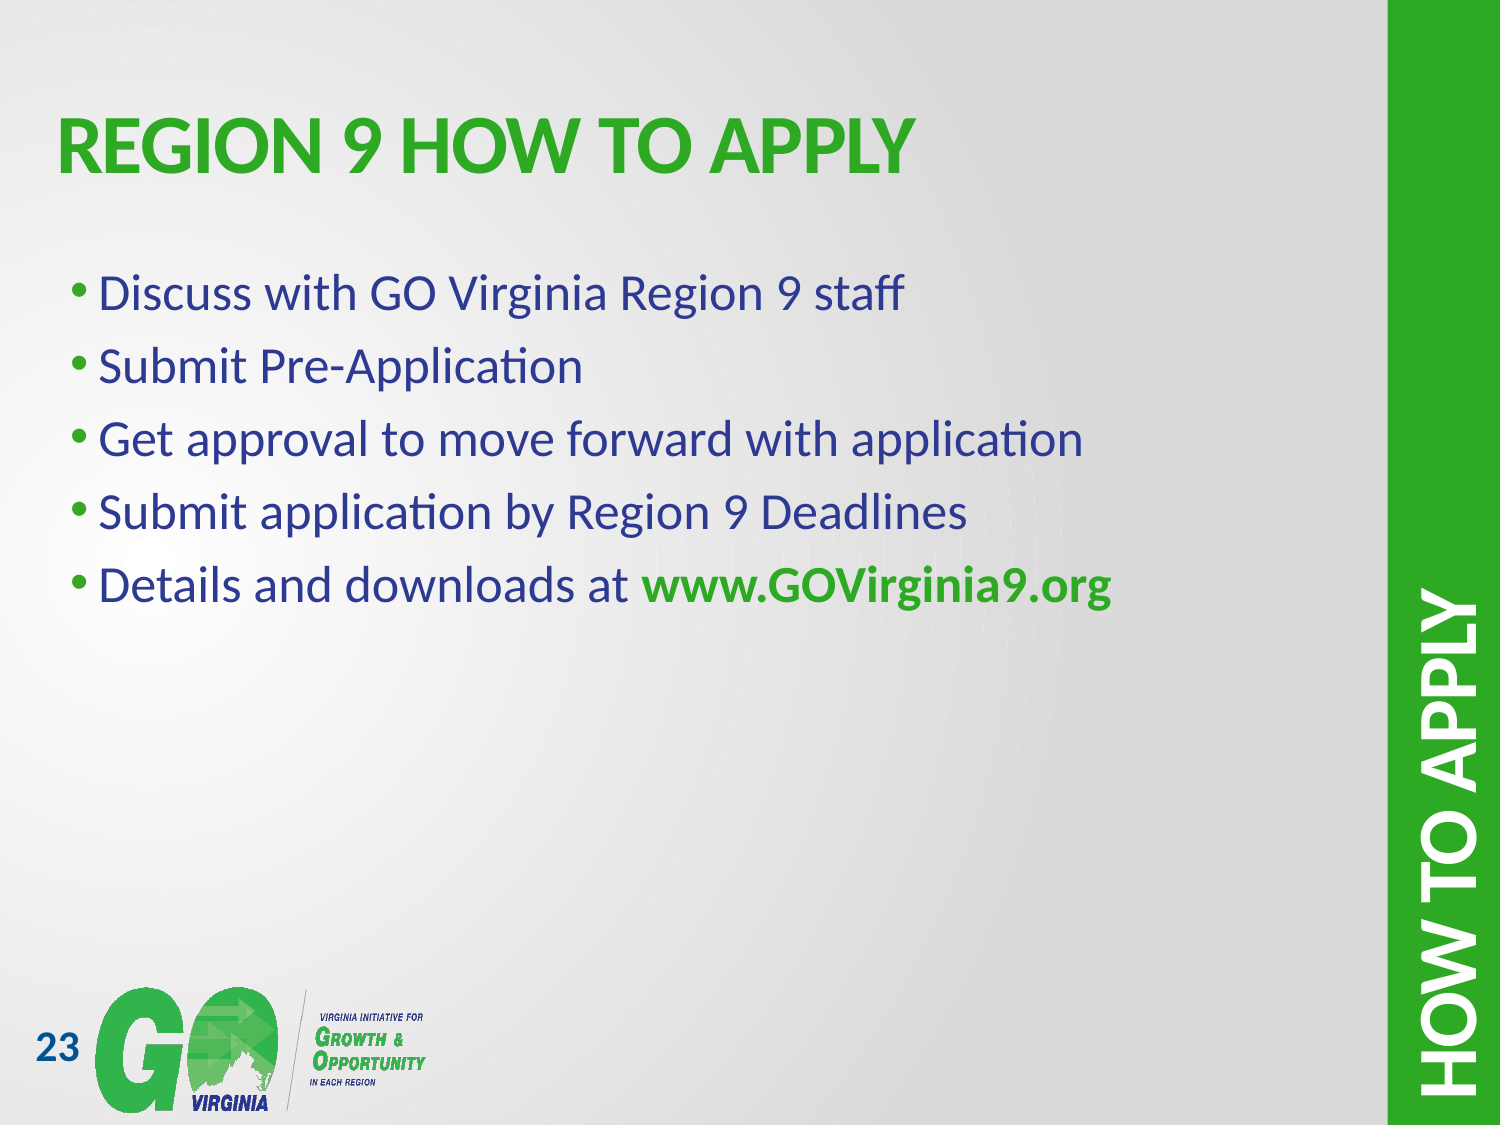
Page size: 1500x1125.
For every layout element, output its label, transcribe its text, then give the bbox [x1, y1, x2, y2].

text_box How to apply [1381, 225, 1500, 1112]
picture [95, 987, 426, 1119]
list Discuss with GO Virginia Region 9 staff Submit Pre-Application Get approval to move forward with application Submit application by Region 9 Deadlines Details and downloads at www.GOVirginia9.org [41, 251, 1334, 782]
title REGION 9 how to apply [41, 78, 1353, 201]
